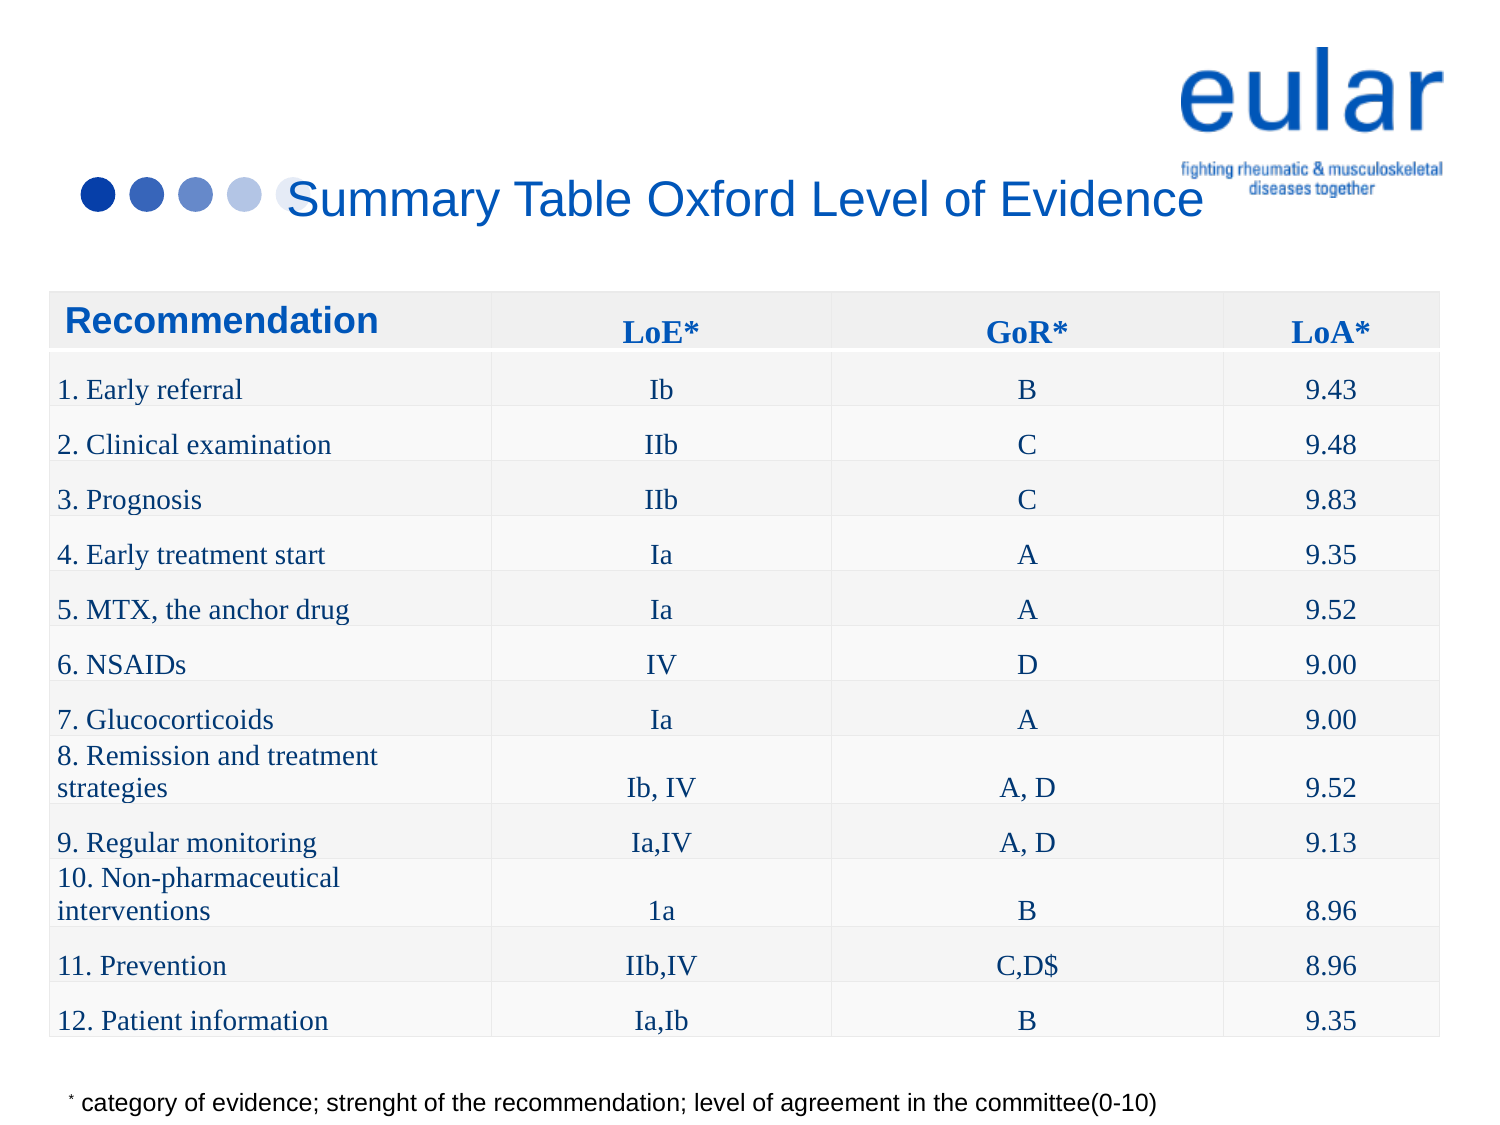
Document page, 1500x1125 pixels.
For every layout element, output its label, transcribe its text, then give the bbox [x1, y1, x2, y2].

table_cell 9.00 [1224, 681, 1439, 735]
table_cell 9.48 [1224, 406, 1439, 460]
table_cell 2. Clinical examination [50, 406, 491, 460]
table_cell 9.13 [1224, 804, 1439, 858]
table_cell 9.83 [1224, 461, 1439, 515]
table_cell Ia,Ib [492, 982, 831, 1036]
table_cell IIb,IV [492, 927, 831, 981]
table_cell 9.52 [1224, 571, 1439, 625]
text_box * category of evidence; strenght of the recommendation; level of agreement in the committee(0-10) [53, 1079, 1500, 1125]
table_cell Ia,IV [492, 804, 831, 858]
table_cell 8.96 [1224, 927, 1439, 981]
table_cell Ib [492, 352, 831, 405]
table_cell A, D [832, 736, 1223, 803]
table_cell 12. Patient information [50, 982, 491, 1036]
table_cell C,D$ [832, 927, 1223, 981]
table_cell A, D [832, 804, 1223, 858]
title Summary Table Oxford Level of Evidence [271, 159, 1500, 264]
table_cell 8. Remission and treatment strategies [50, 736, 491, 803]
table_cell A [832, 681, 1223, 735]
table_cell 3. Prognosis [50, 461, 491, 515]
picture [1181, 47, 1444, 159]
table_header LoE* [492, 293, 831, 348]
table_header Recommendation [50, 293, 491, 348]
table_cell 9.52 [1224, 736, 1439, 803]
table_cell 6. NSAIDs [50, 626, 491, 680]
table_cell 5. MTX, the anchor drug [50, 571, 491, 625]
table_cell 9.35 [1224, 516, 1439, 570]
table_cell 11. Prevention [50, 927, 491, 981]
table_cell 1a [492, 859, 831, 926]
table_cell 9.43 [1224, 352, 1439, 405]
table_cell A [832, 516, 1223, 570]
table_cell B [832, 982, 1223, 1036]
table_cell B [832, 859, 1223, 926]
table_cell IIb [492, 461, 831, 515]
table_cell C [832, 461, 1223, 515]
table_cell IV [492, 626, 831, 680]
table_cell 1. Early referral [50, 352, 491, 405]
table_header LoA* [1224, 293, 1439, 348]
table_cell Ia [492, 516, 831, 570]
table_cell C [832, 406, 1223, 460]
table_cell 4. Early treatment start [50, 516, 491, 570]
table_cell 9. Regular monitoring [50, 804, 491, 858]
table_cell 10. Non-pharmaceutical interventions [50, 859, 491, 926]
table_cell D [832, 626, 1223, 680]
table_cell Ia [492, 571, 831, 625]
table_cell 9.35 [1224, 982, 1439, 1036]
table_cell 7. Glucocorticoids [50, 681, 491, 735]
table_cell B [832, 352, 1223, 405]
table_cell 9.00 [1224, 626, 1439, 680]
table_cell IIb [492, 406, 831, 460]
table_cell 8.96 [1224, 859, 1439, 926]
table_cell Ia [492, 681, 831, 735]
table_cell Ib, IV [492, 736, 831, 803]
table_cell A [832, 571, 1223, 625]
table_header GoR* [832, 293, 1223, 348]
